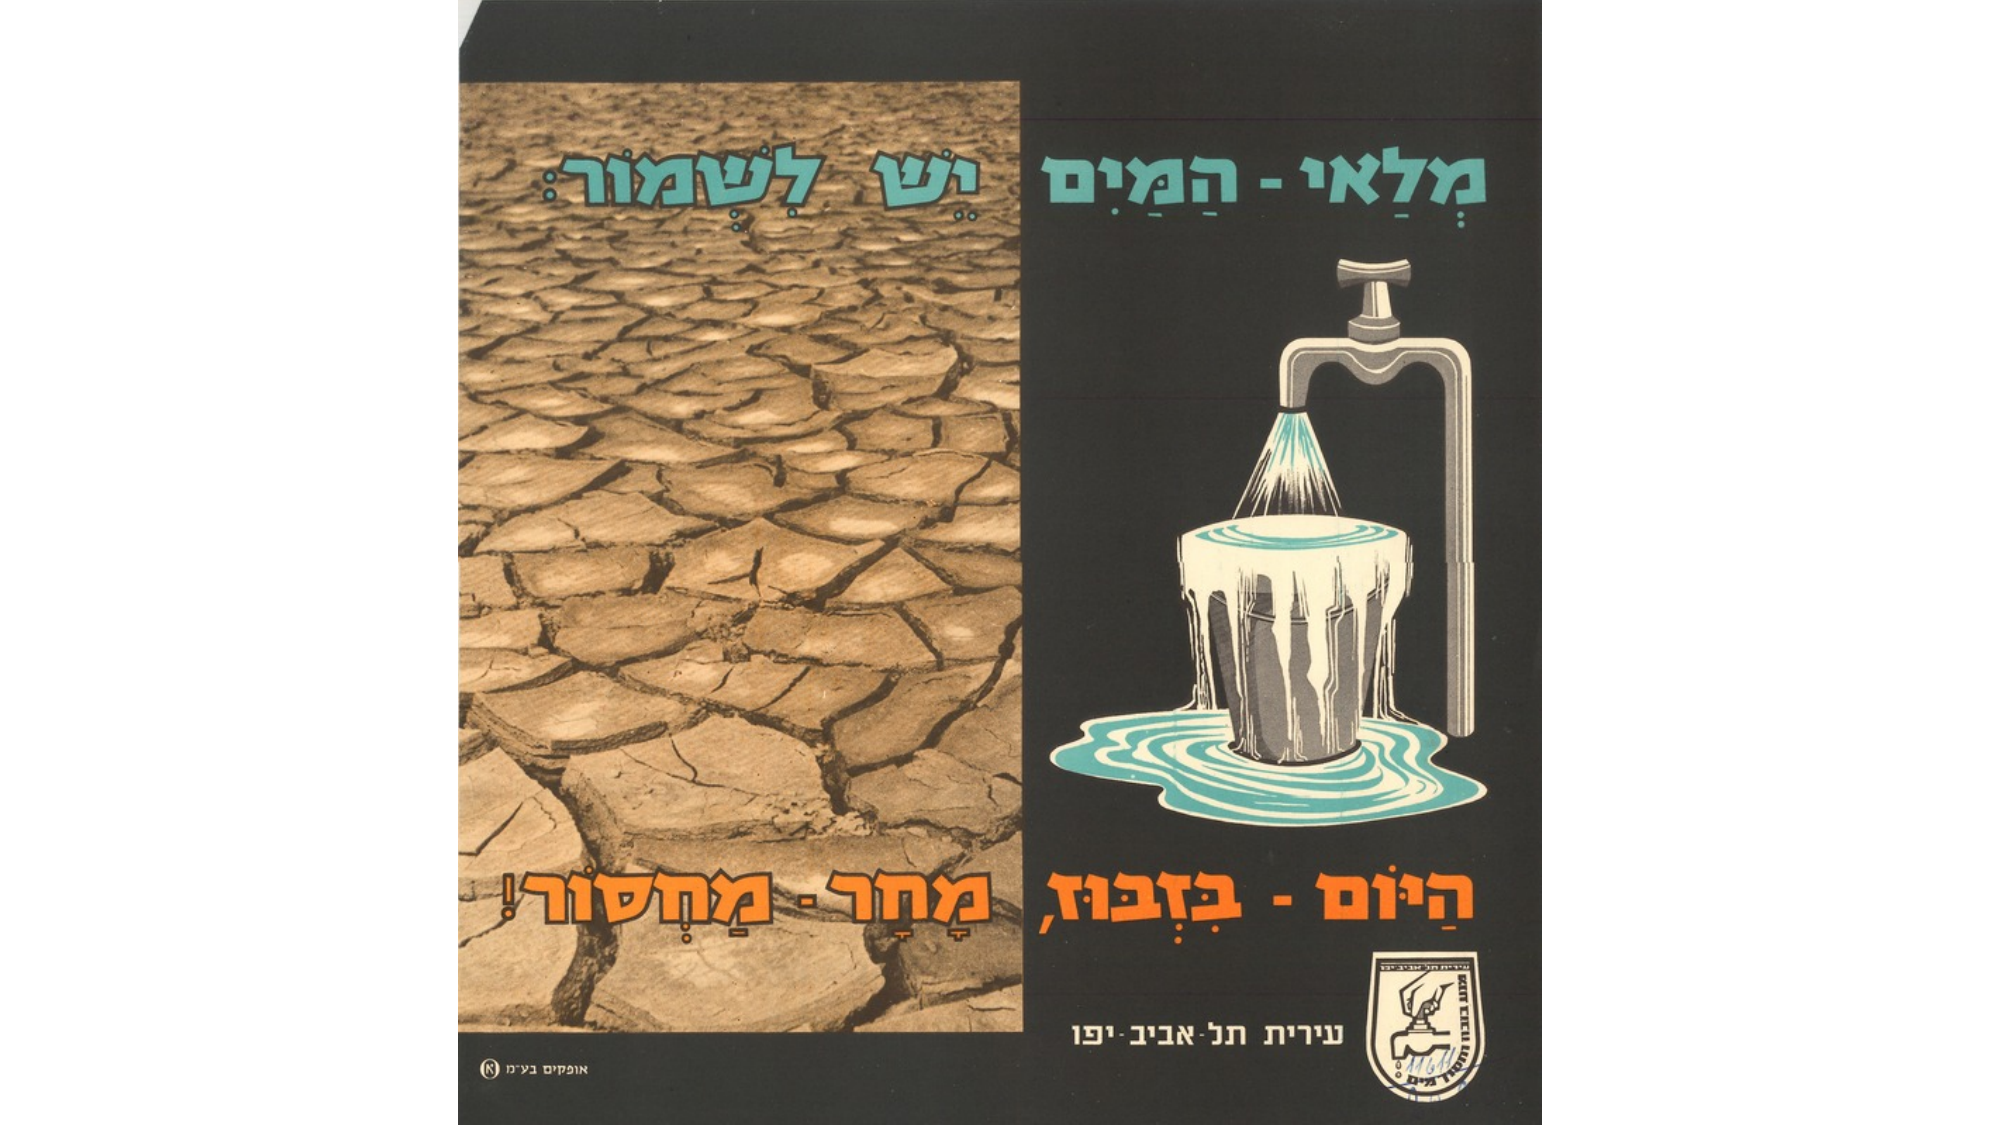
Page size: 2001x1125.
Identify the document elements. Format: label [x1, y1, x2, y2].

picture [458, 0, 1542, 1125]
